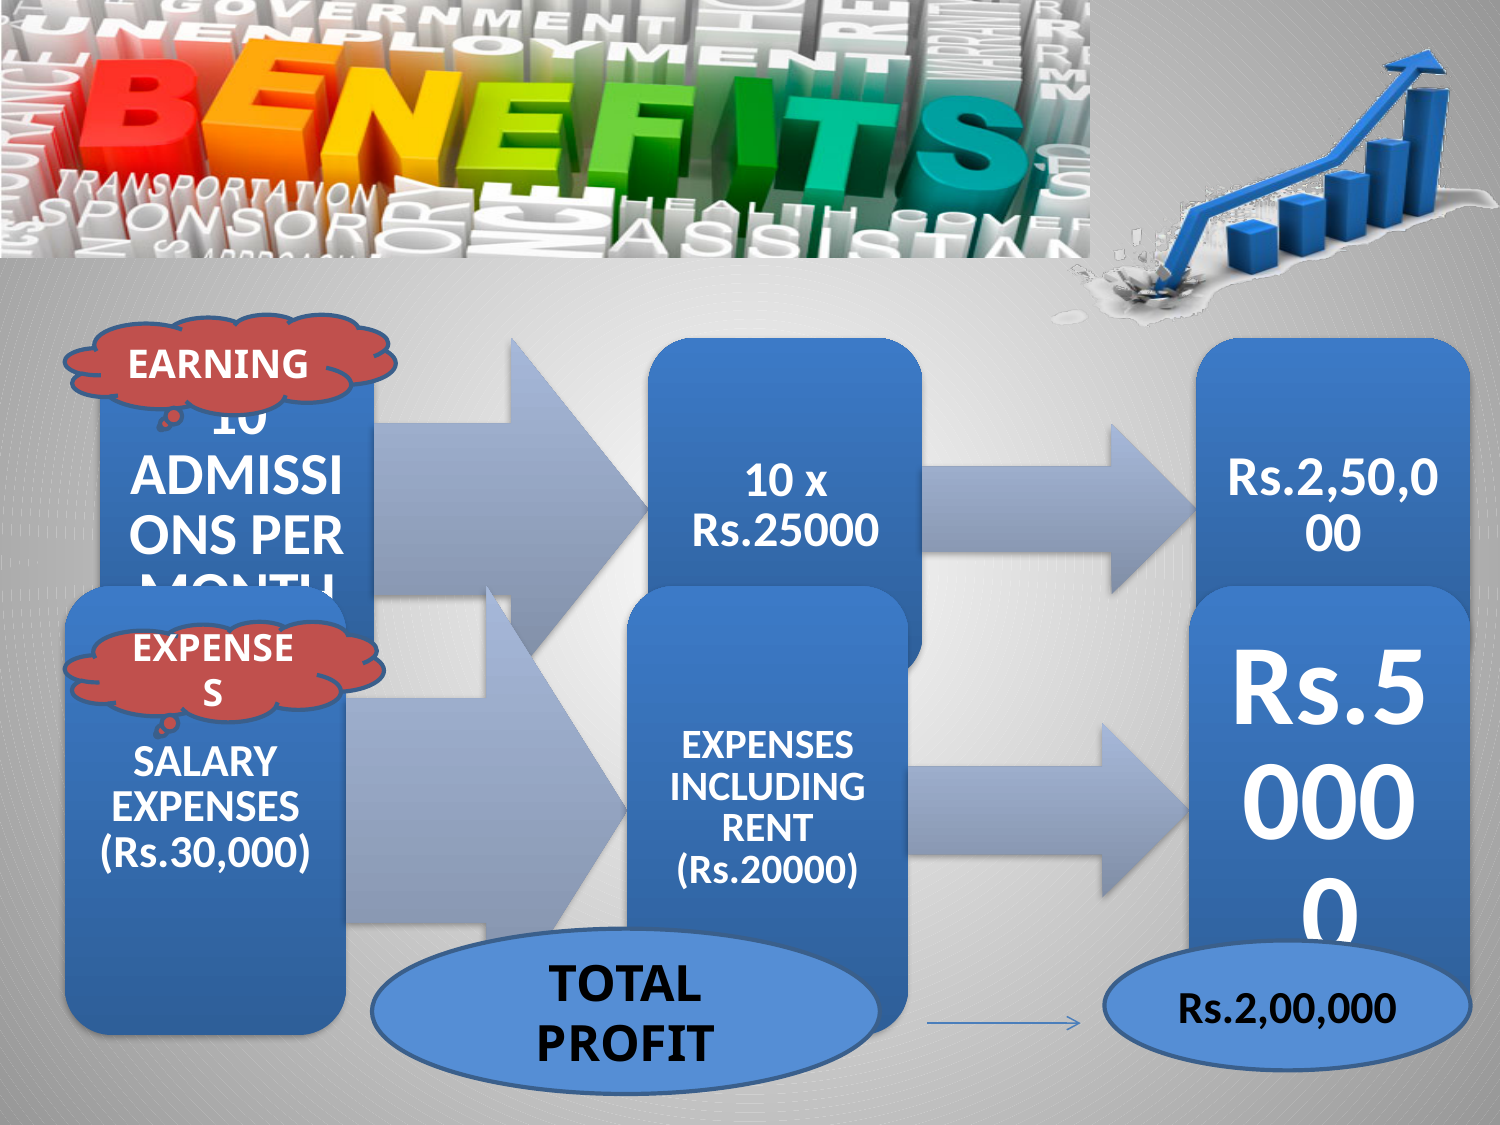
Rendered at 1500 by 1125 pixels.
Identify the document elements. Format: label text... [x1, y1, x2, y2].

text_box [64, 585, 1471, 1036]
picture [0, 0, 1500, 329]
text_box TOTAL PROFIT [390, 1045, 862, 1097]
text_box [100, 337, 1471, 585]
text_box Rs.2,00,000 [1137, 1045, 1438, 1073]
text_box EARNING [62, 312, 387, 399]
